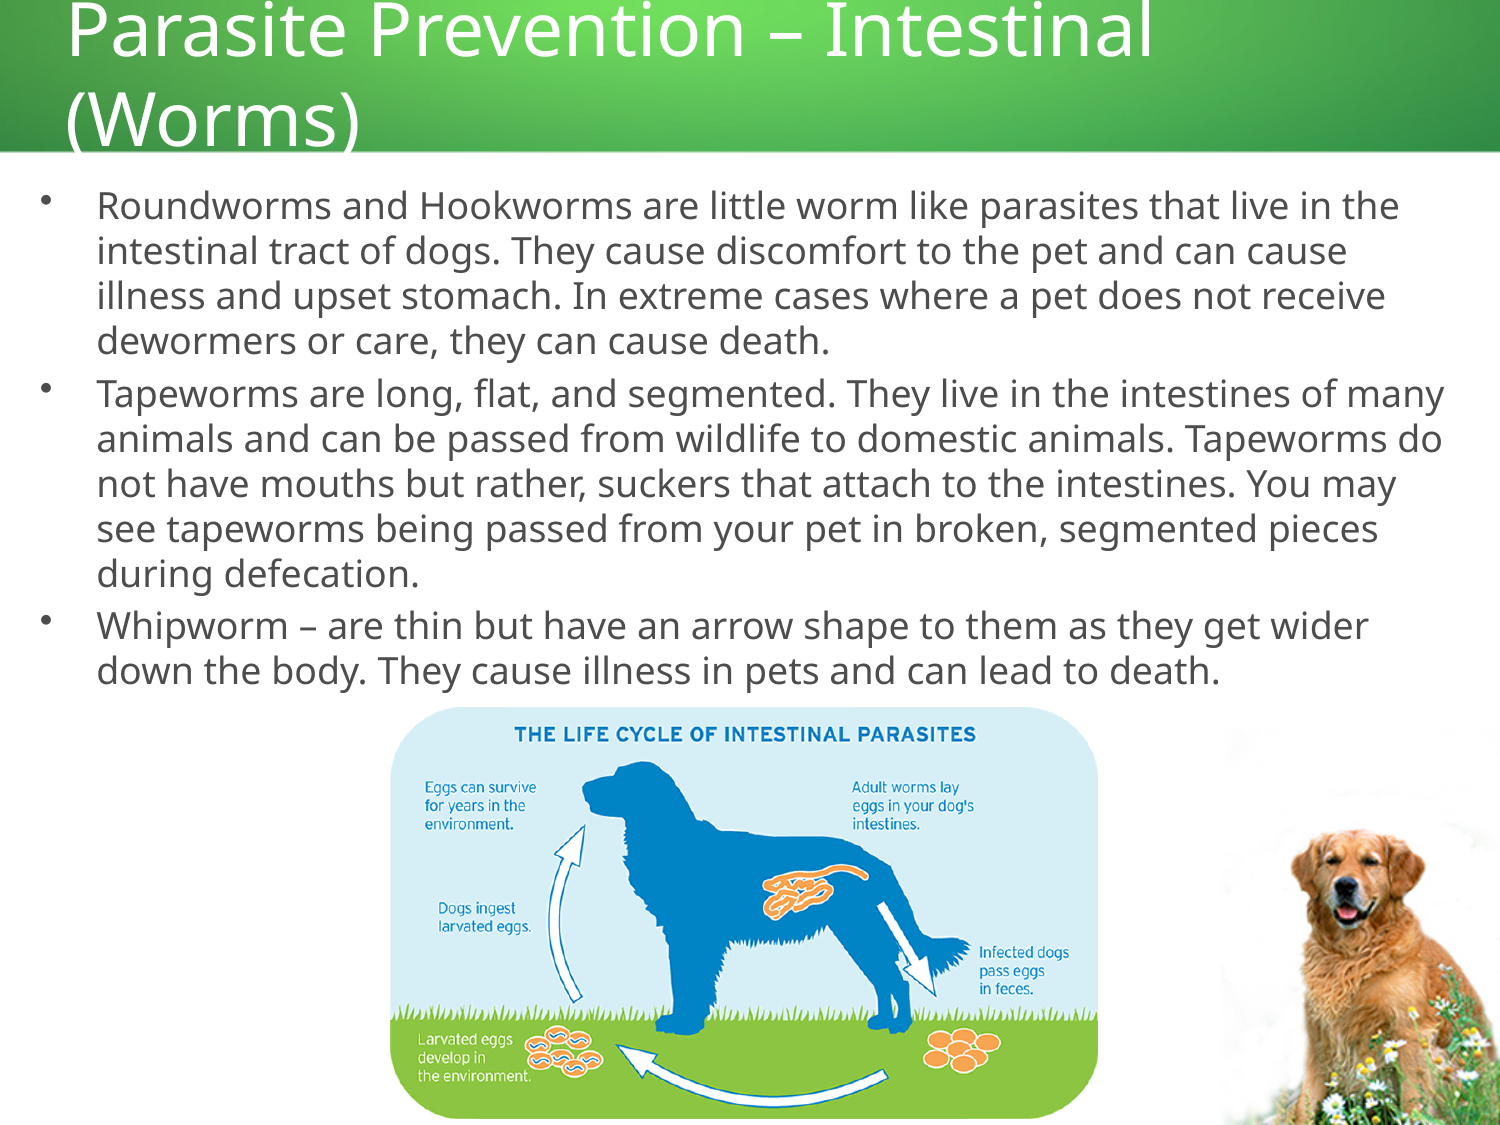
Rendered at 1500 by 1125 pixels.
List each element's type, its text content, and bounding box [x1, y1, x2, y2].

picture [0, 0, 1500, 1125]
list Roundworms and Hookworms are little worm like parasites that live in the intestinal tract of dogs. They cause discomfort to the pet and can cause illness and upset stomach. In extreme cases where a pet does not receive dewormers or care, they can cause death. Tapeworms are long, flat, and segmented. They live in the intestines of many animals and can be passed from wildlife to domestic animals. Tapeworms do not have mouths but rather, suckers that attach to the intestines. You may see tapeworms being passed from your pet in broken, segmented pieces during defecation. Whipworm – are thin but have an arrow shape to them as they get wider down the body. They cause illness in pets and can lead to death. [24, 174, 1463, 1075]
title Parasite Prevention – Intestinal (Worms) [50, 12, 1463, 130]
